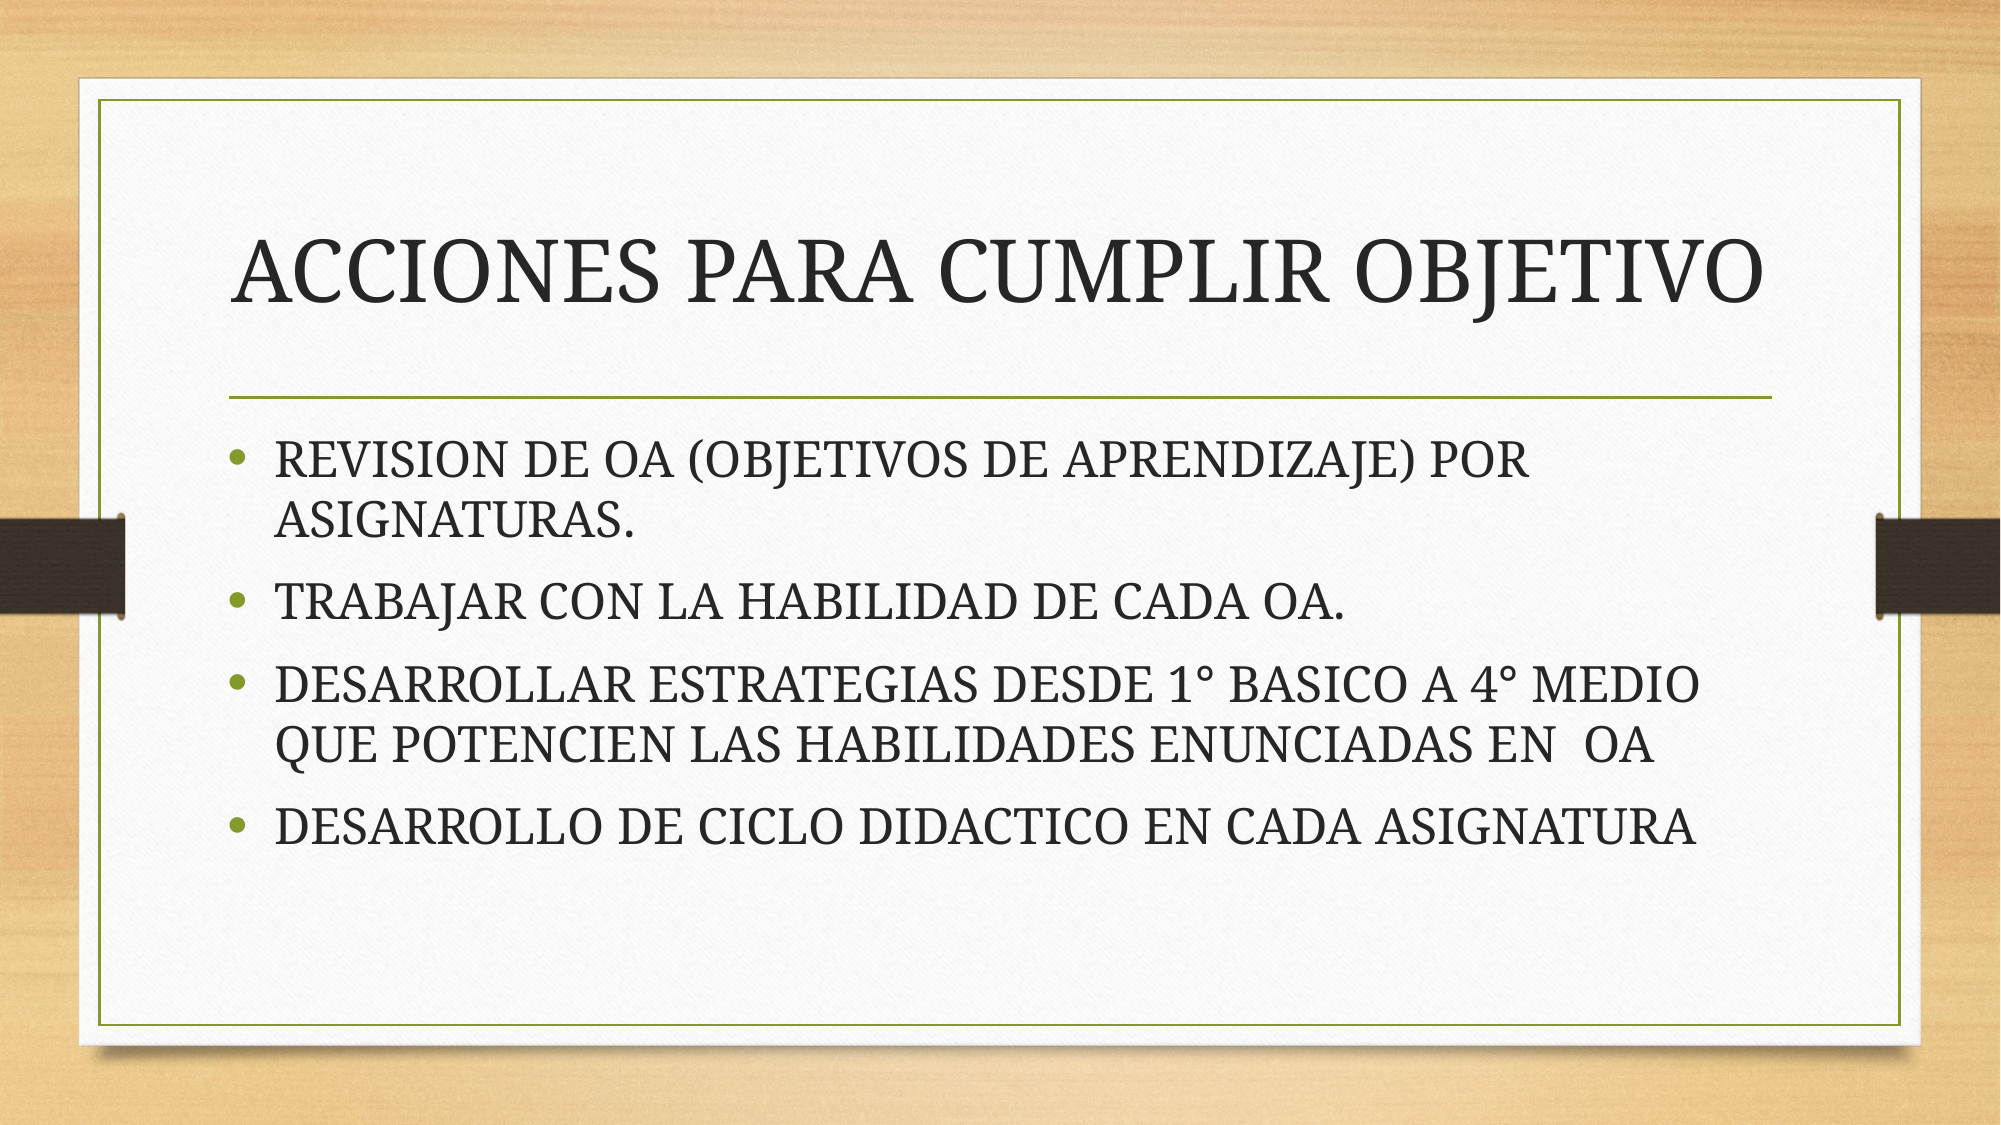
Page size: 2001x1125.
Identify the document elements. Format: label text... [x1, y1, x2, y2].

list REVISION DE OA (OBJETIVOS DE APRENDIZAJE) POR ASIGNATURAS. TRABAJAR CON LA HABILIDAD DE CADA OA. DESARROLLAR ESTRATEGIAS DESDE 1° BASICO A 4° MEDIO QUE POTENCIEN LAS HABILIDADES ENUNCIADAS EN OA DESARROLLO DE CICLO DIDACTICO EN CADA ASIGNATURA [212, 419, 1788, 964]
title ACCIONES PARA CUMPLIR OBJETIVO [212, 161, 1788, 375]
picture [0, 0, 2001, 1125]
